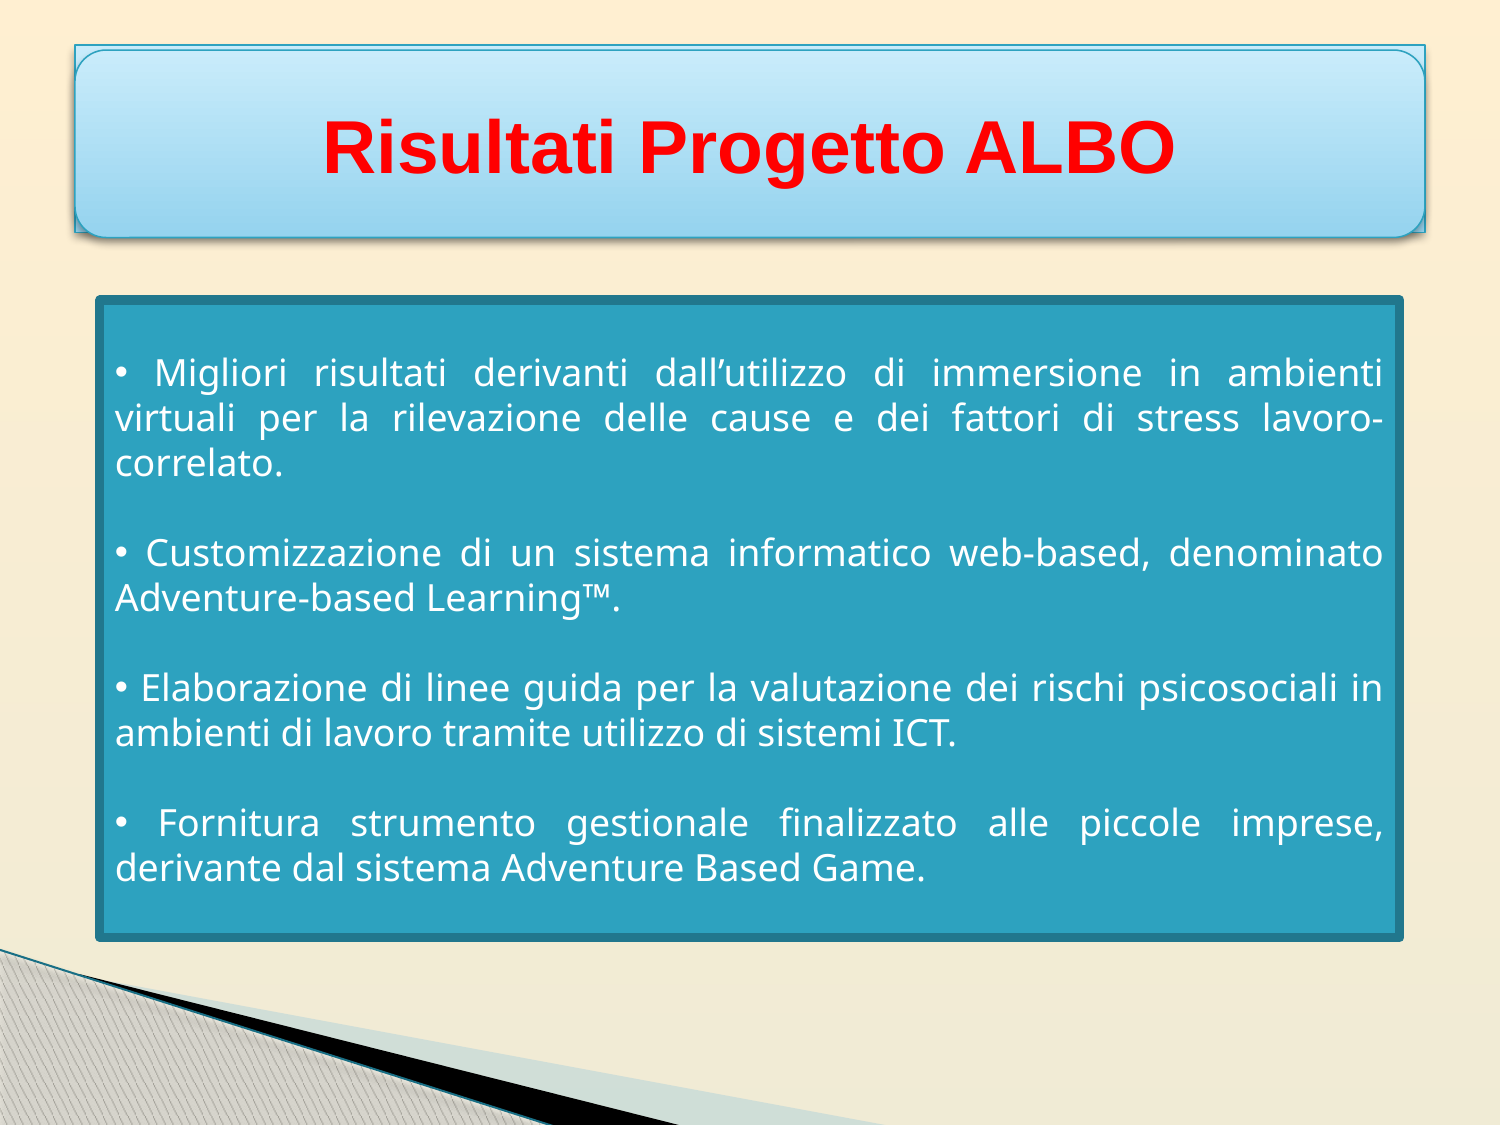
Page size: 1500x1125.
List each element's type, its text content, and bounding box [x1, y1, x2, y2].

title Obiettivi Progetto ALBO [74, 44, 1426, 69]
text_box Migliori risultati derivanti dall’utilizzo di immersione in ambienti virtuali per la rilevazione delle cause e dei fattori di stress lavoro-correlato. Customizzazione di un sistema informatico web-based, denominato Adventure-based Learning™. Elaborazione di linee guida per la valutazione dei rischi psicosociali in ambienti di lavoro tramite utilizzo di sistemi ICT. Fornitura strumento gestionale finalizzato alle piccole imprese, derivante dal sistema Adventure Based Game. [95, 295, 1404, 942]
text_box Risultati Progetto ALBO [74, 49, 1426, 239]
